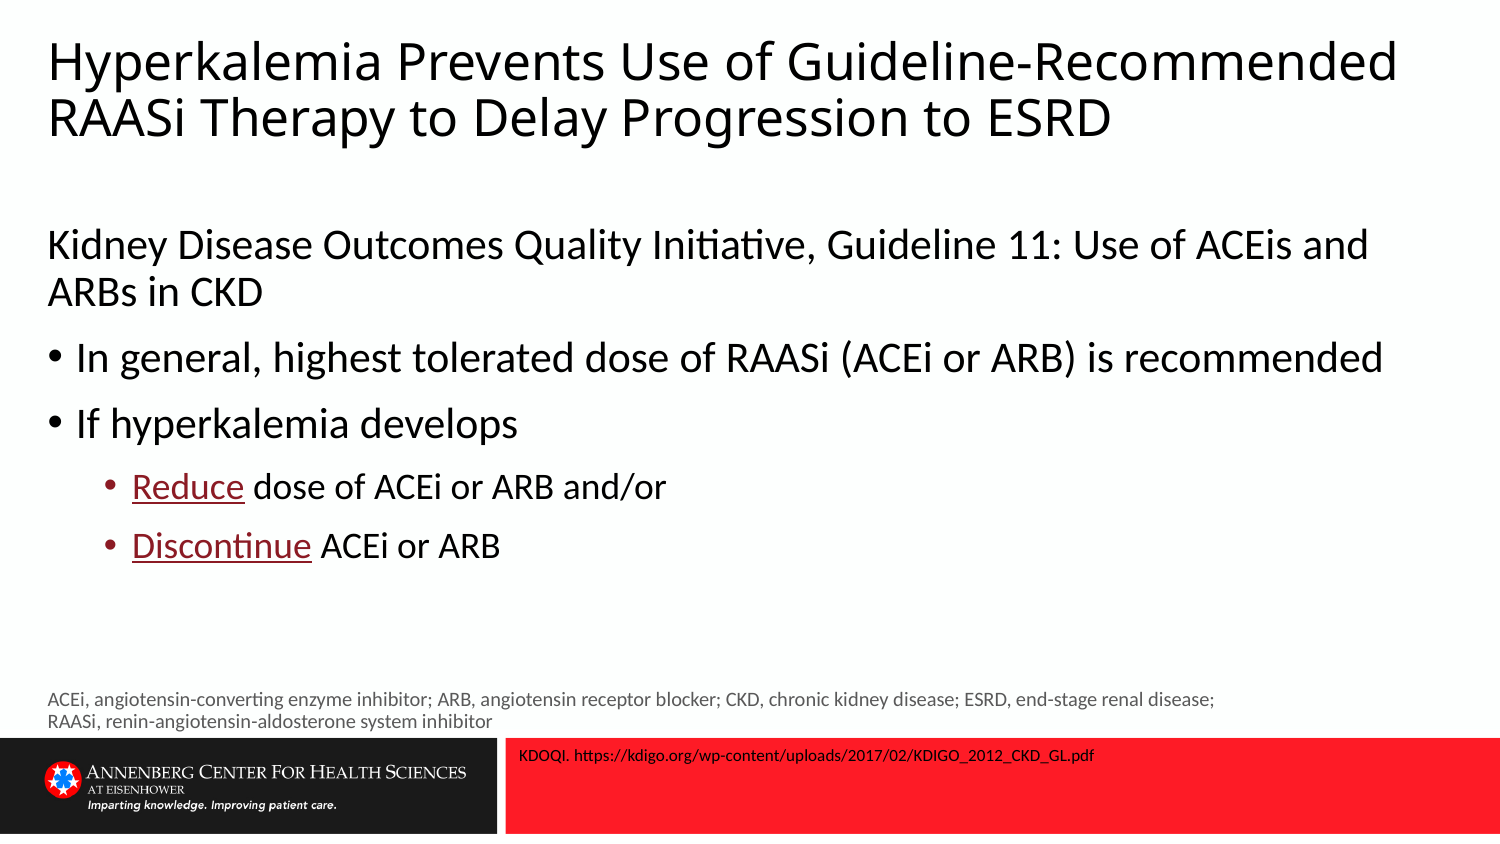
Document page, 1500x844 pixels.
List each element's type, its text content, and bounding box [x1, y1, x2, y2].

picture [0, 0, 1500, 844]
list Kidney Disease Outcomes Quality Initiative, Guideline 11: Use of ACEis and ARBs in CKD In general, highest tolerated dose of RAASi (ACEi or ARB) is recommended If hyperkalemia develops Reduce dose of ACEi or ARB and/or Discontinue ACEi or ARB [32, 165, 1470, 671]
list KDOQI. https://kdigo.org/wp-content/uploads/2017/02/KDIGO_2012_CKD_GL.pdf [504, 741, 1470, 830]
title Hyperkalemia Prevents Use of Guideline-Recommended RAASi Therapy to Delay Progression to ESRD [32, 21, 1470, 163]
list ACEi, angiotensin-converting enzyme inhibitor; ARB, angiotensin receptor blocker; CKD, chronic kidney disease; ESRD, end-stage renal disease; RAASi, renin-angiotensin-aldosterone system inhibitor [32, 682, 1470, 741]
